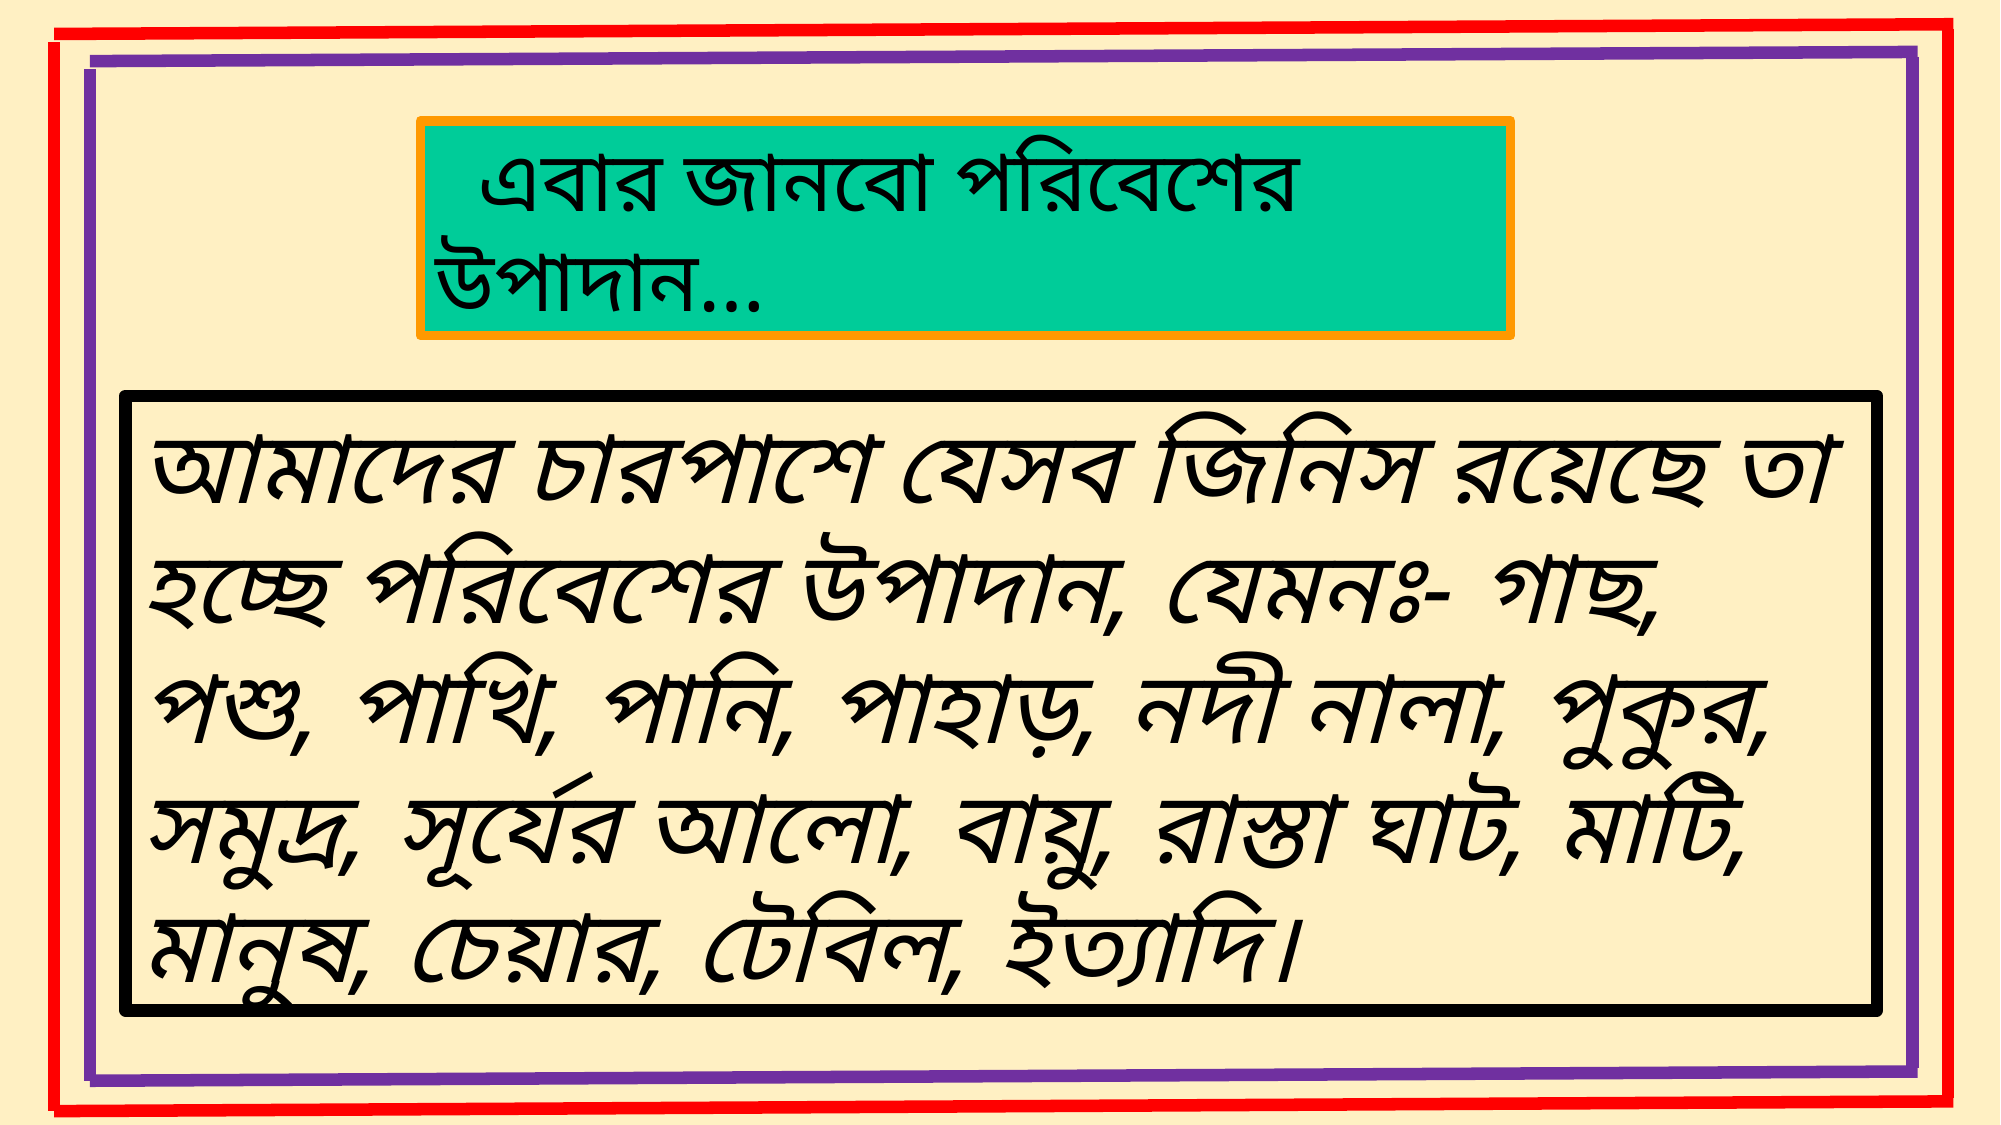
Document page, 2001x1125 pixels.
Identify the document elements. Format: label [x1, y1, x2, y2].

text_box [54, 24, 1954, 1112]
